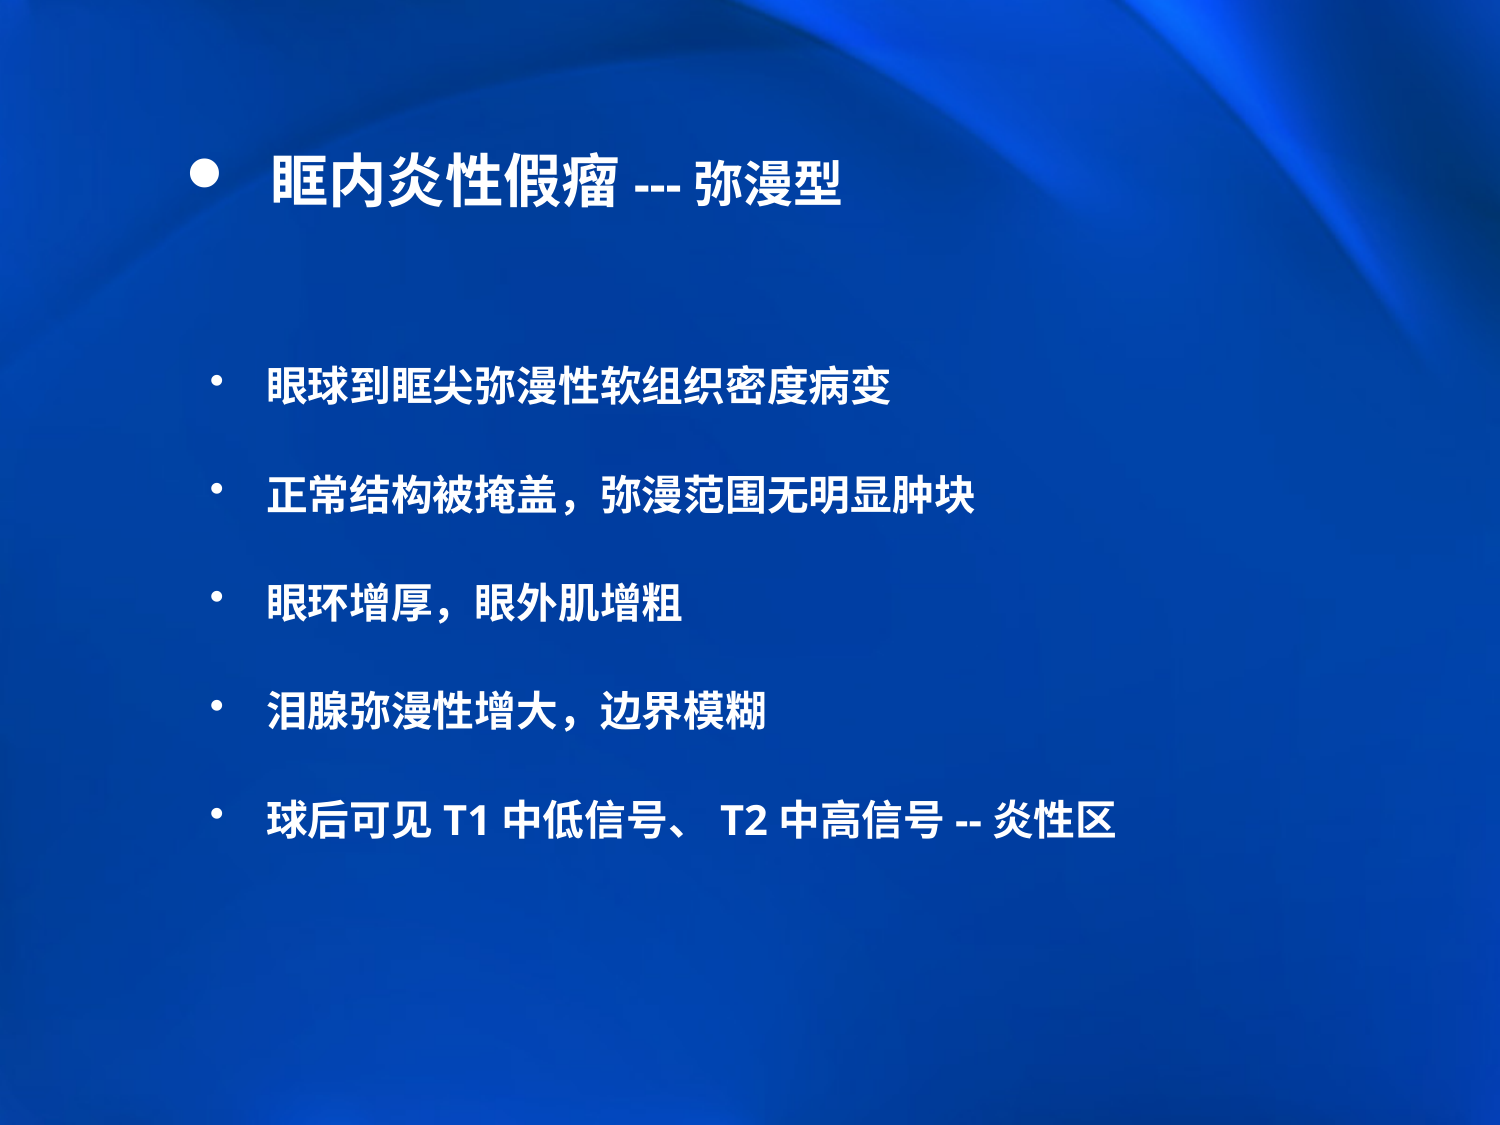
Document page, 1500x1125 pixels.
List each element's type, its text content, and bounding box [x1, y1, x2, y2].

text_box 眶内炎性假瘤---弥漫型 [171, 137, 1258, 282]
list 眼球到眶尖弥漫性软组织密度病变 正常结构被掩盖，弥漫范围无明显肿块 眼环增厚，眼外肌增粗 泪腺弥漫性增大，边界模糊 球后可见T1中低信号、T2中高信号--炎性区 [194, 302, 1353, 965]
picture [0, 0, 1500, 1125]
